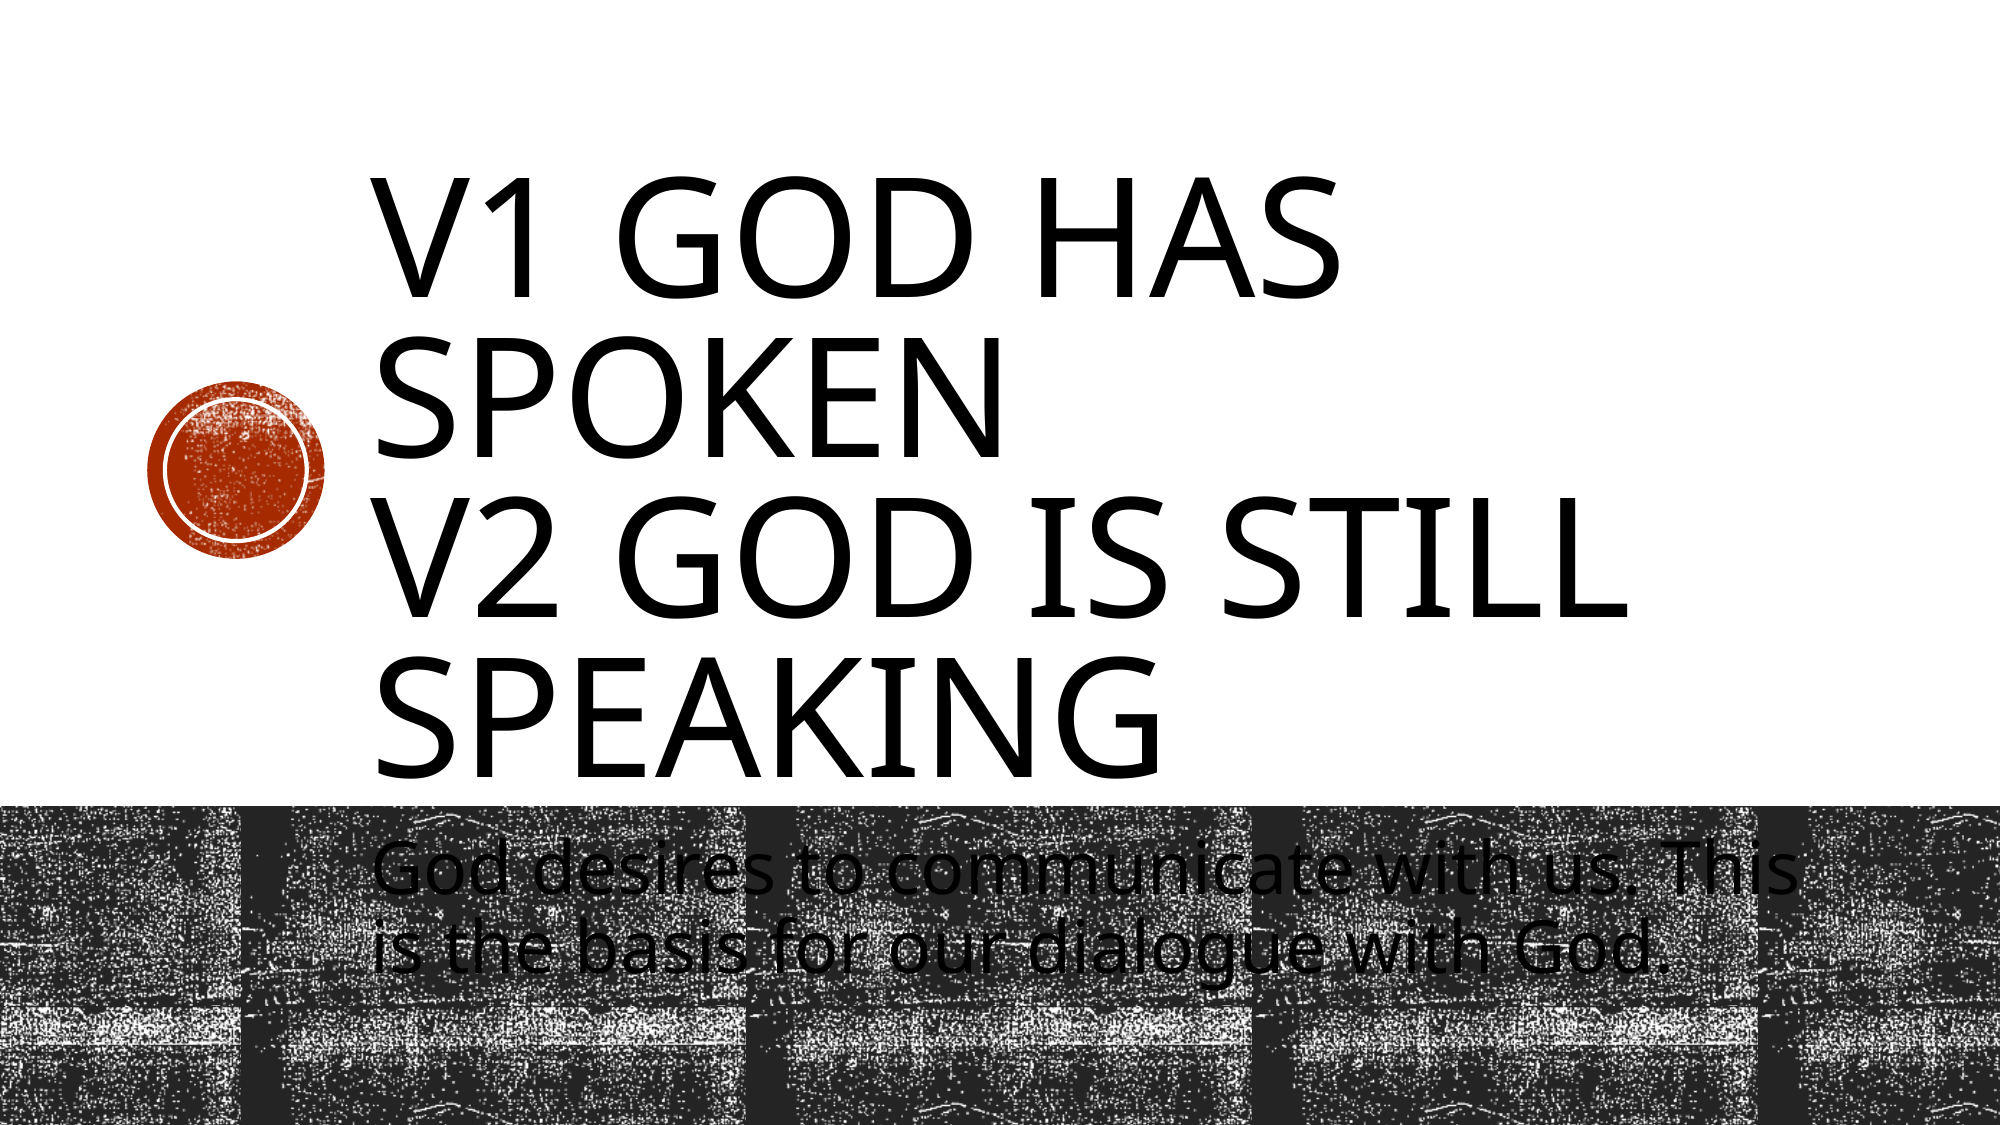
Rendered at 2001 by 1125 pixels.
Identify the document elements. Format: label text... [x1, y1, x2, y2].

list God desires to communicate with us. This is the basis for our dialogue with God. [355, 823, 1841, 999]
title V1 God has spoken v2 God is still speaking [355, 201, 1969, 779]
